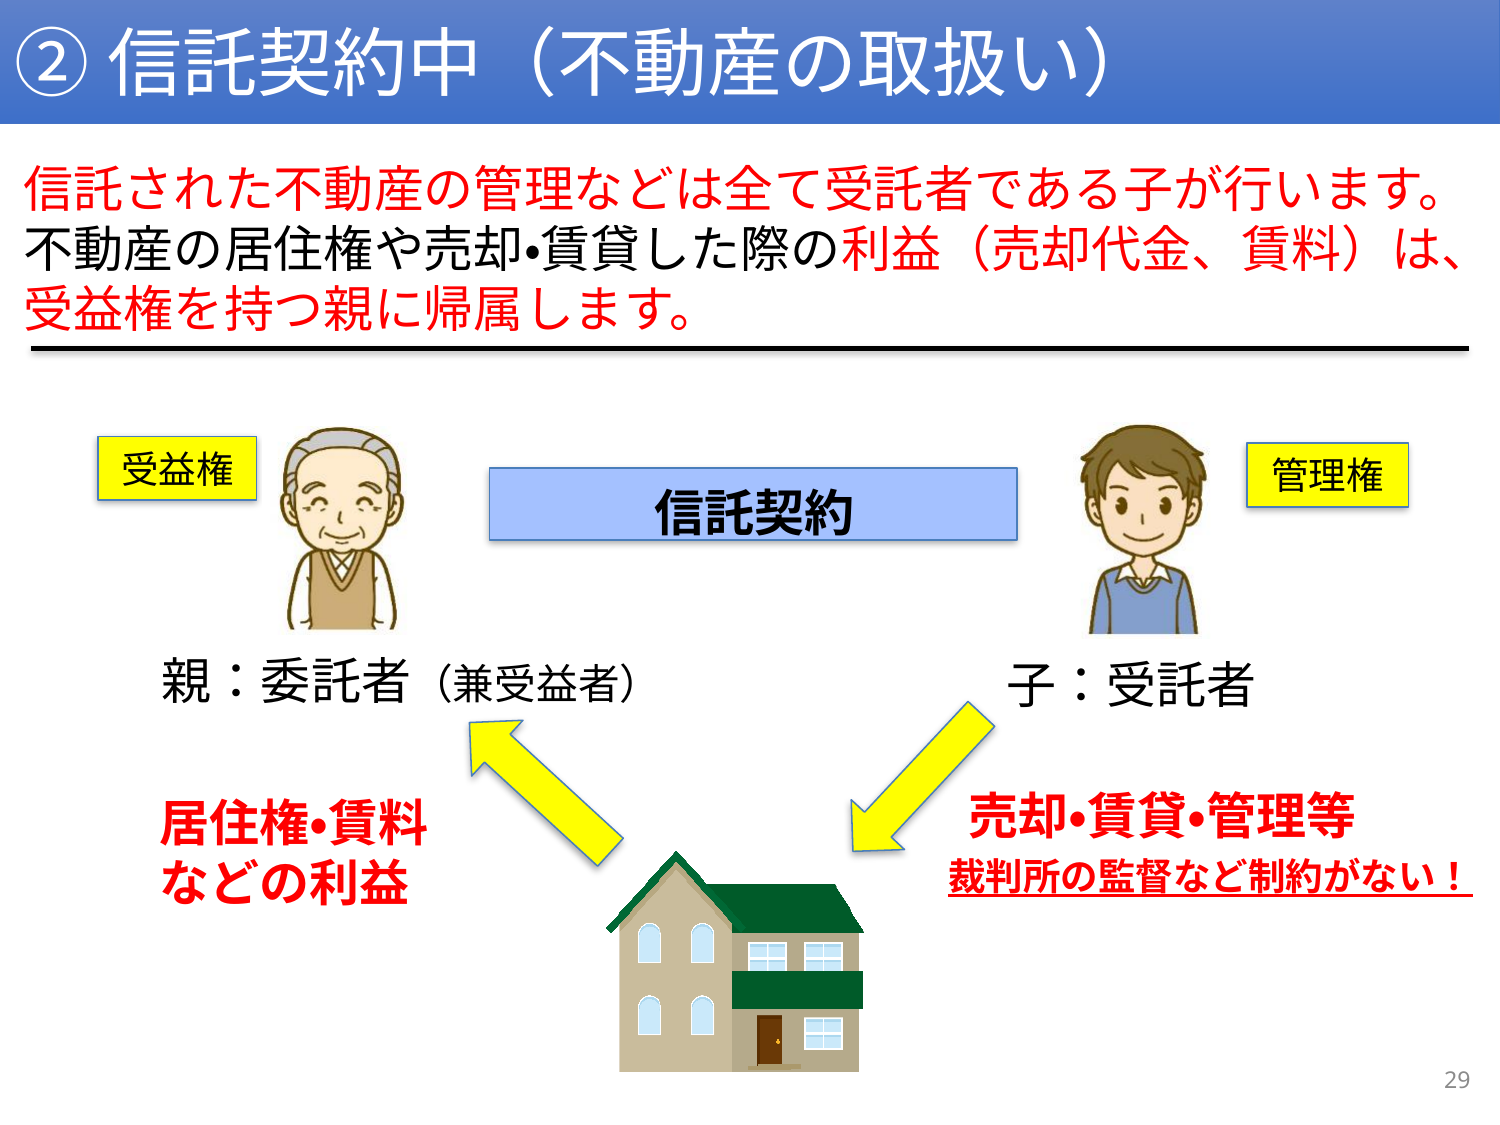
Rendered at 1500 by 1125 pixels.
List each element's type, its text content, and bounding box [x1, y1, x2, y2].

text_box 子：受託者 [989, 644, 1359, 722]
text_box 管理権 [1246, 442, 1409, 508]
picture [1049, 422, 1238, 639]
text_box [850, 700, 996, 852]
text_box 信託された不動産の管理などは全て受託者である子が行います。 不動産の居住権や売却・賃貸した際の利益（売却代金、賃料）は、受益権を持つ親に帰属します。 [6, 148, 1494, 346]
slide_number 29 [1148, 1051, 1486, 1112]
text_box 居住権・賃料 などの利益 [142, 782, 535, 920]
text_box 裁判所の監督など制約がない！ [931, 844, 1500, 907]
text_box [468, 719, 624, 867]
picture [605, 849, 865, 1073]
text_box 信託契約 [639, 474, 1017, 549]
text_box ②信託契約中（不動産の取扱い） [0, 0, 1500, 124]
text_box 親：委託者（兼受益者） [143, 641, 698, 719]
text_box [489, 467, 1018, 541]
text_box 売却・賃貸・管理等 [951, 776, 1446, 844]
text_box 受益権 [97, 436, 257, 501]
picture [262, 426, 423, 636]
